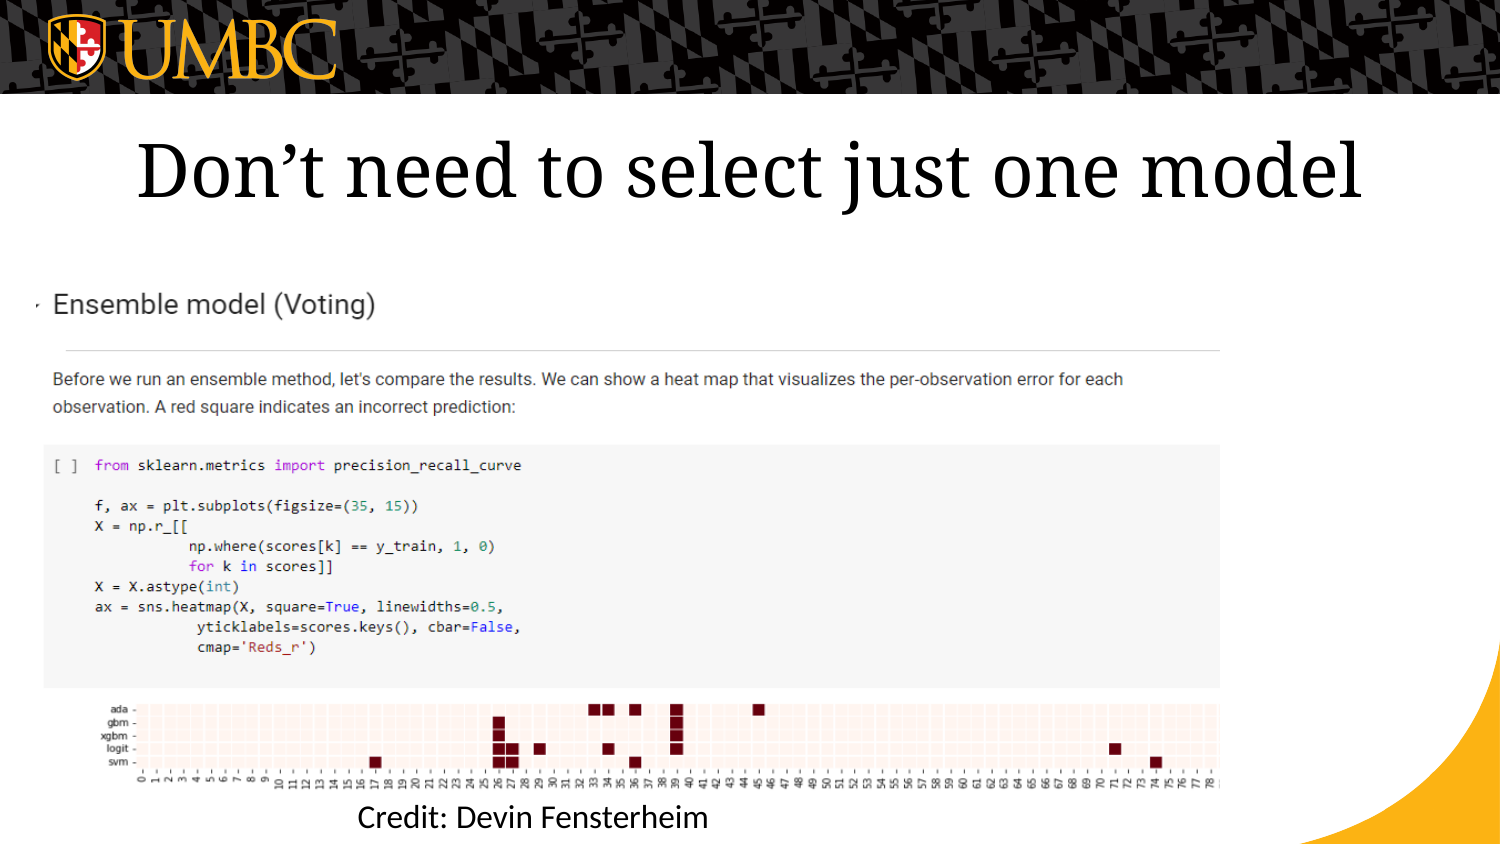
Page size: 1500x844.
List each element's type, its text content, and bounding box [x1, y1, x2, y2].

title Don’t need to select just one model [75, 115, 1425, 221]
picture [0, 0, 1500, 94]
picture [36, 263, 1220, 808]
text_box Credit: Devin Fensterheim [342, 814, 1093, 843]
picture [1299, 639, 1500, 844]
